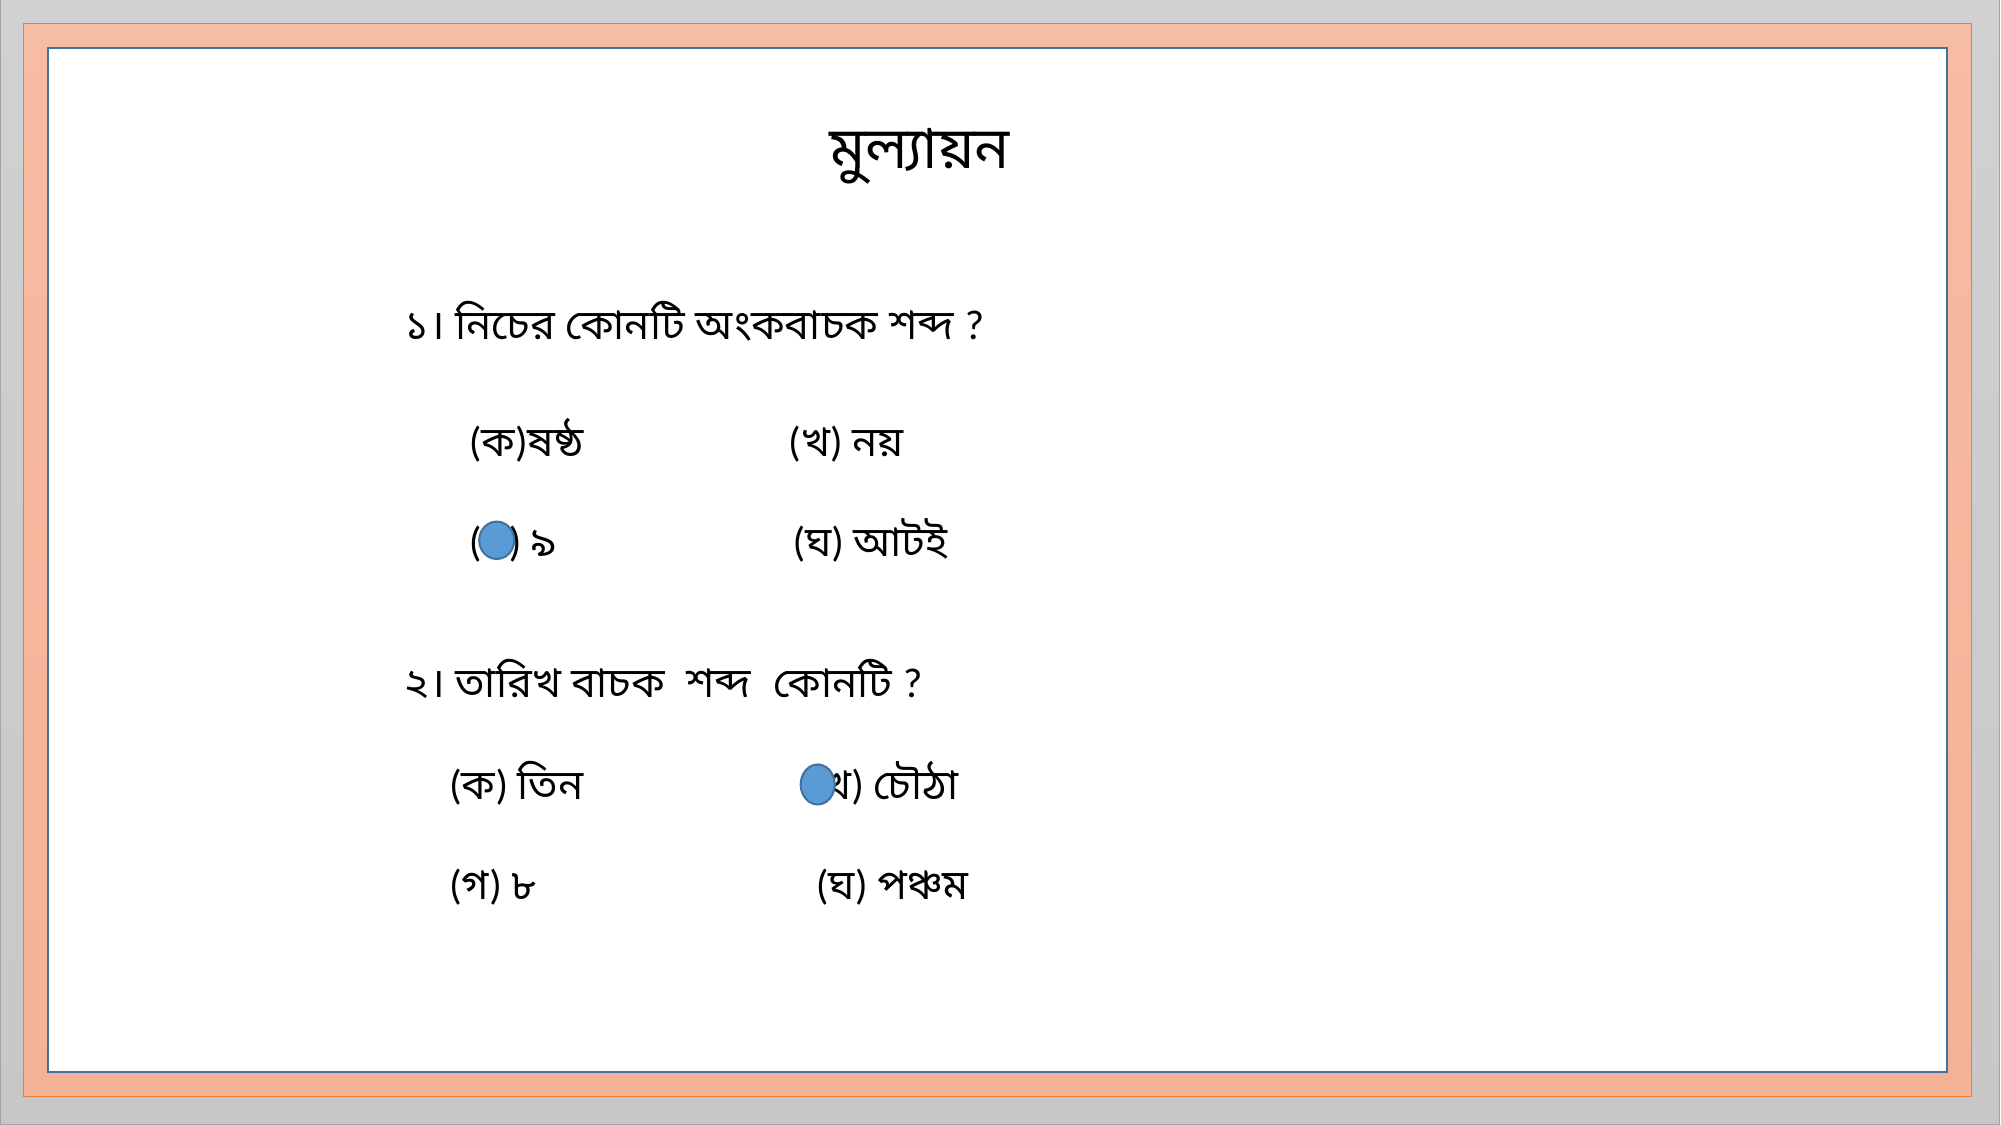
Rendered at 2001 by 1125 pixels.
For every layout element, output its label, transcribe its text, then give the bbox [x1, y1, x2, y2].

text_box [47, 47, 1948, 1073]
text_box [799, 763, 836, 806]
text_box ১। নিচের কোনটি অংকবাচক শব্দ ? [389, 290, 1142, 355]
text_box [23, 23, 1972, 1097]
text_box ২। তারিখ বাচক শব্দ কোনটি ? [389, 648, 1000, 714]
text_box মুল্যায়ন [814, 103, 1302, 188]
text_box (ক) তিন (খ) চৌঠা (গ) ৮ (ঘ) পঞ্চম [434, 750, 1097, 915]
text_box (ক)ষষ্ঠ (খ) নয় (গ) ৯ (ঘ) আটই [453, 407, 1126, 572]
text_box [478, 520, 516, 561]
text_box [0, 0, 2000, 1125]
